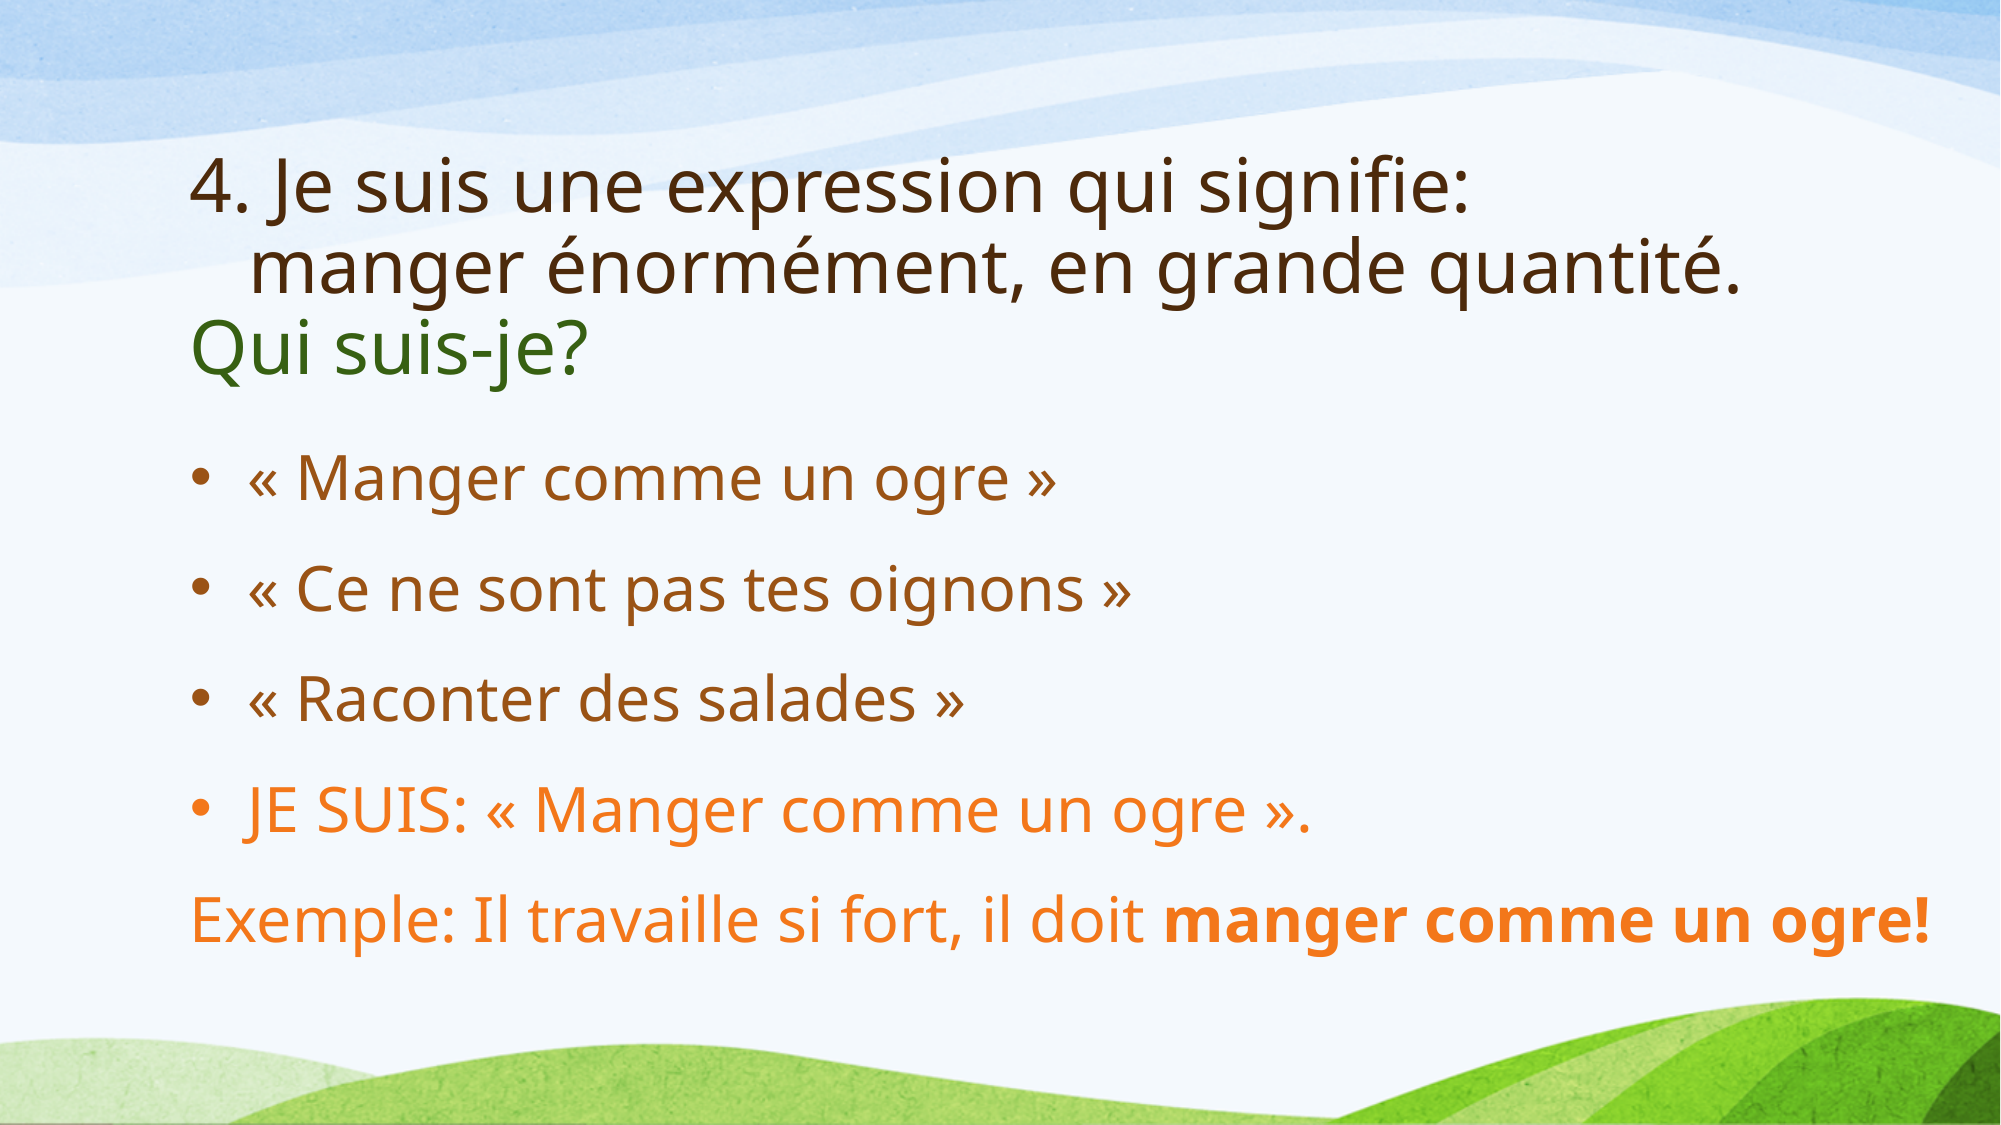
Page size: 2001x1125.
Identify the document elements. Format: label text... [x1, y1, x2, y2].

list « Manger comme un ogre » « Ce ne sont pas tes oignons » « Raconter des salades » JE SUIS: « Manger comme un ogre ». Exemple: Il travaille si fort, il doit manger comme un ogre! [174, 430, 1948, 1020]
title 4. Je suis une expression qui signifie: manger énormément, en grande quantité. Qui suis-je? [174, 77, 1871, 399]
picture [0, 0, 2001, 1125]
